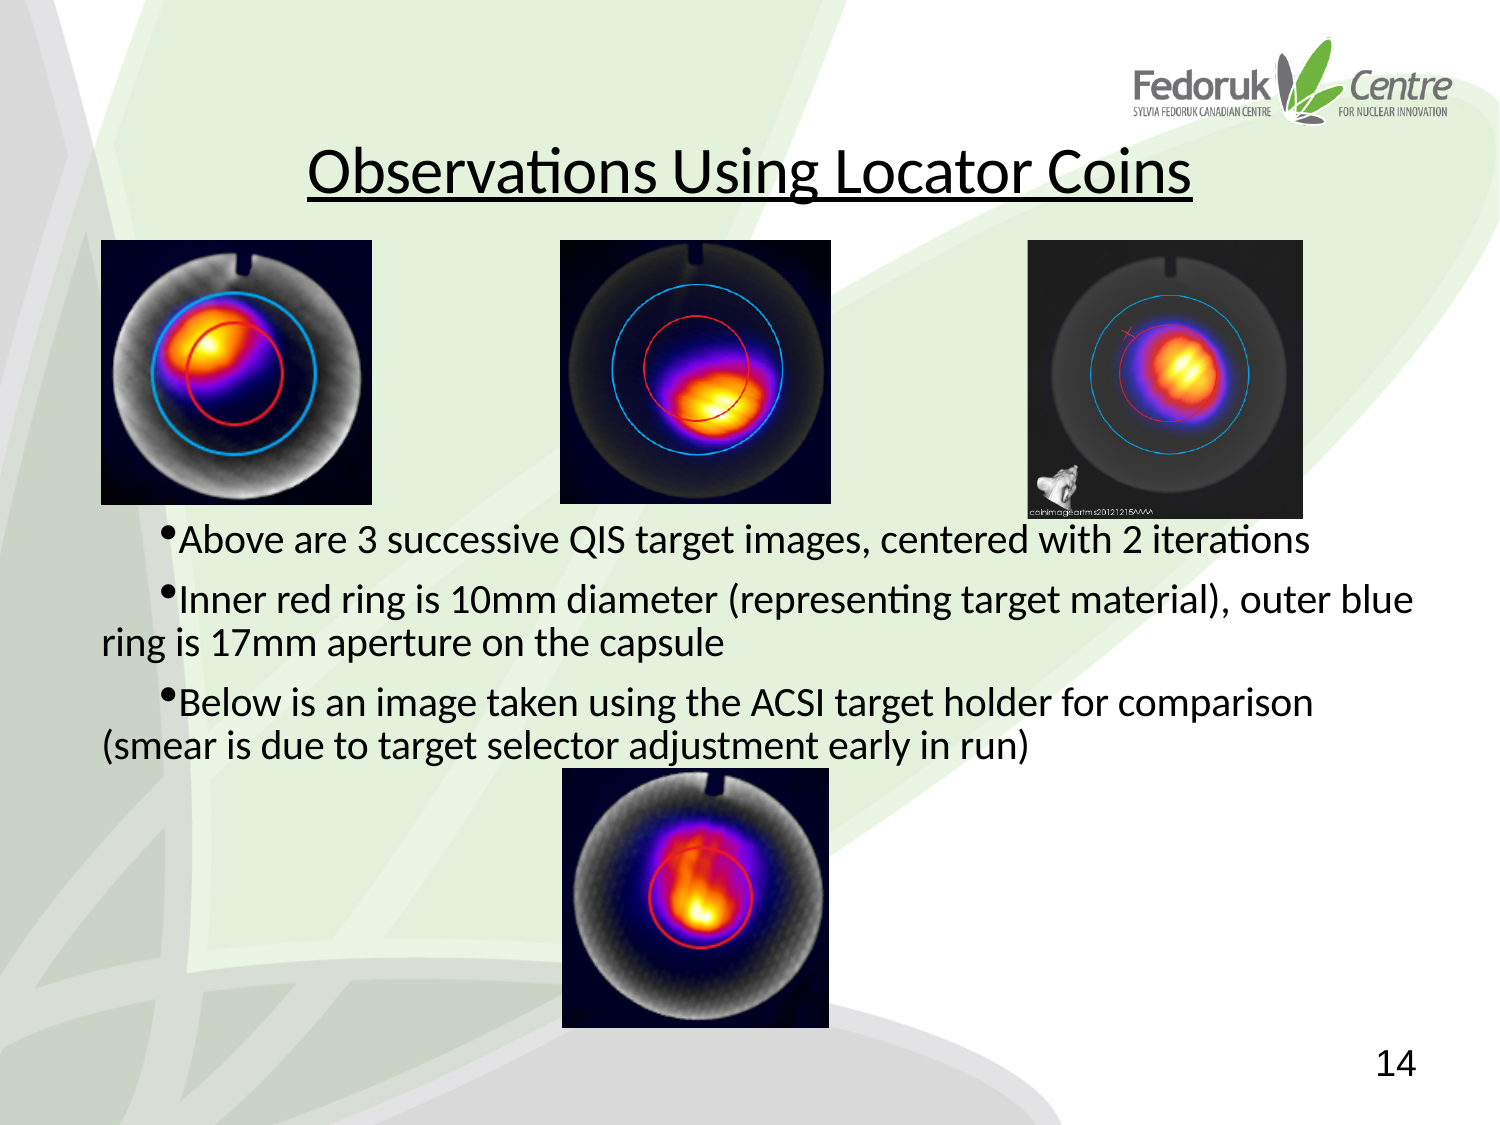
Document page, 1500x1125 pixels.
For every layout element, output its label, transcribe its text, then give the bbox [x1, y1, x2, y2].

picture [0, 0, 1500, 137]
list Above are 3 successive QIS target images, centered with 2 iterations Inner red ring is 10mm diameter (representing target material), outer blue ring is 17mm aperture on the capsule Below is an image taken using the ACSI target holder for comparison (smear is due to target selector adjustment early in run) [101, 518, 1432, 769]
list Observations Using Locator Coins [0, 137, 1500, 208]
text_box 14 [1343, 1031, 1432, 1092]
picture [0, 208, 1500, 1125]
